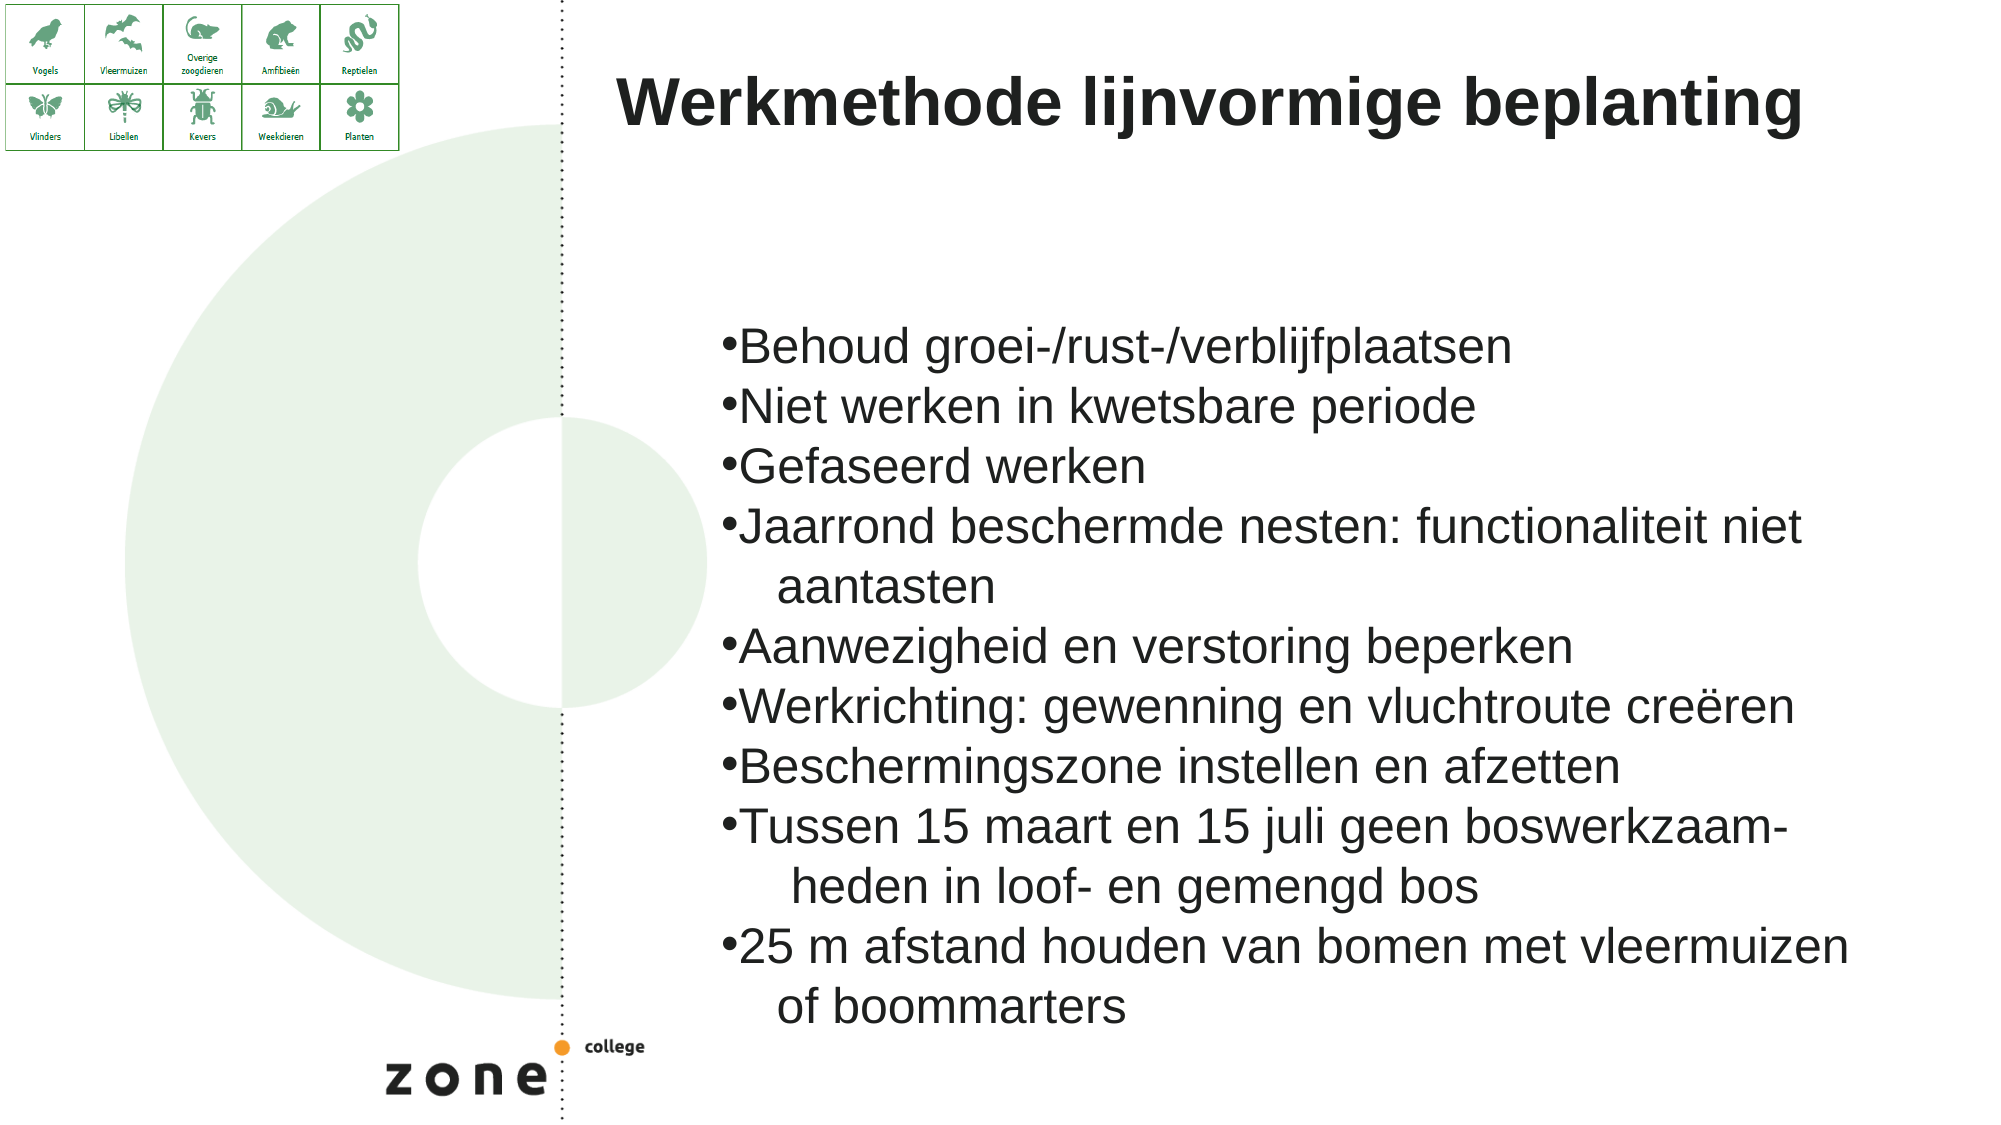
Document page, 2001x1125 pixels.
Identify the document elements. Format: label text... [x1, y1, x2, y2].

list Behoud groei-/rust-/verblijfplaatsen Niet werken in kwetsbare periode Gefaseerd werken Jaarrond beschermde nesten: functionaliteit niet aantasten Aanwezigheid en verstoring beperken Werkrichting: gewenning en vluchtroute creëren Beschermingszone instellen en afzetten Tussen 15 maart en 15 juli geen boswerkzaam- heden in loof- en gemengd bos 25 m afstand houden van bomen met vleermuizen of boommarters [721, 313, 1928, 1125]
picture [0, 0, 2000, 1125]
title Werkmethode lijnvormige beplanting [616, 66, 1857, 185]
